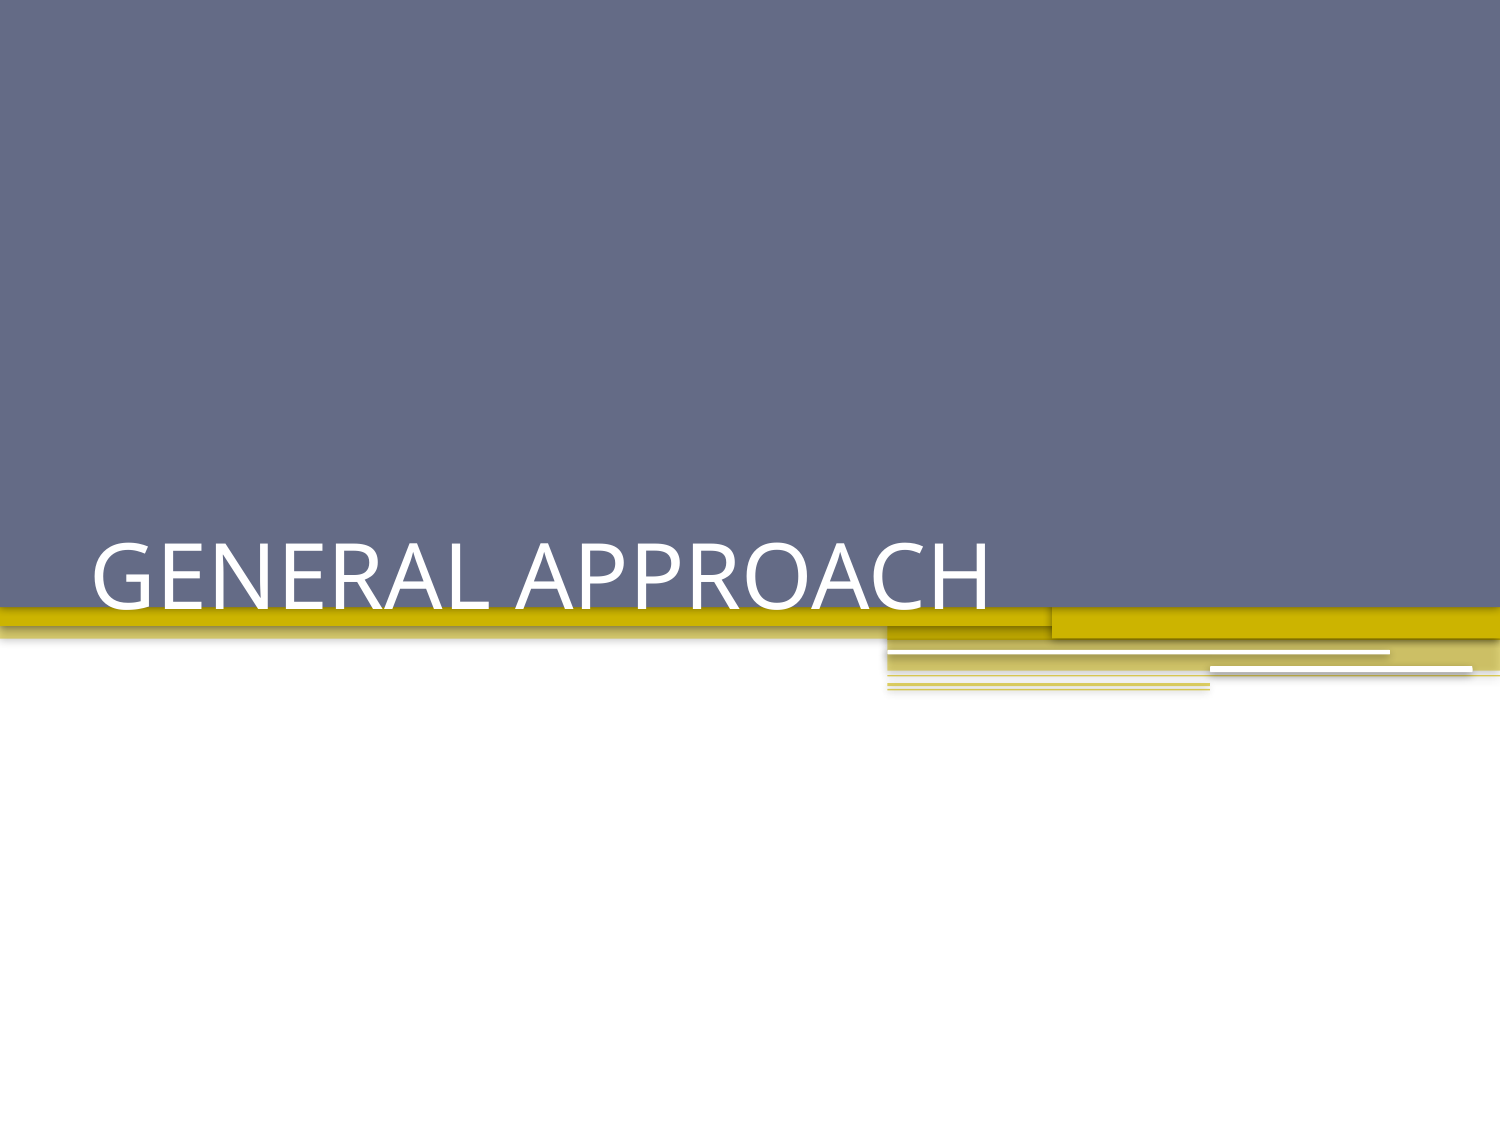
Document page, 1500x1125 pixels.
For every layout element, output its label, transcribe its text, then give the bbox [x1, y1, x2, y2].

title GENERAL APPROACH [75, 394, 1463, 636]
